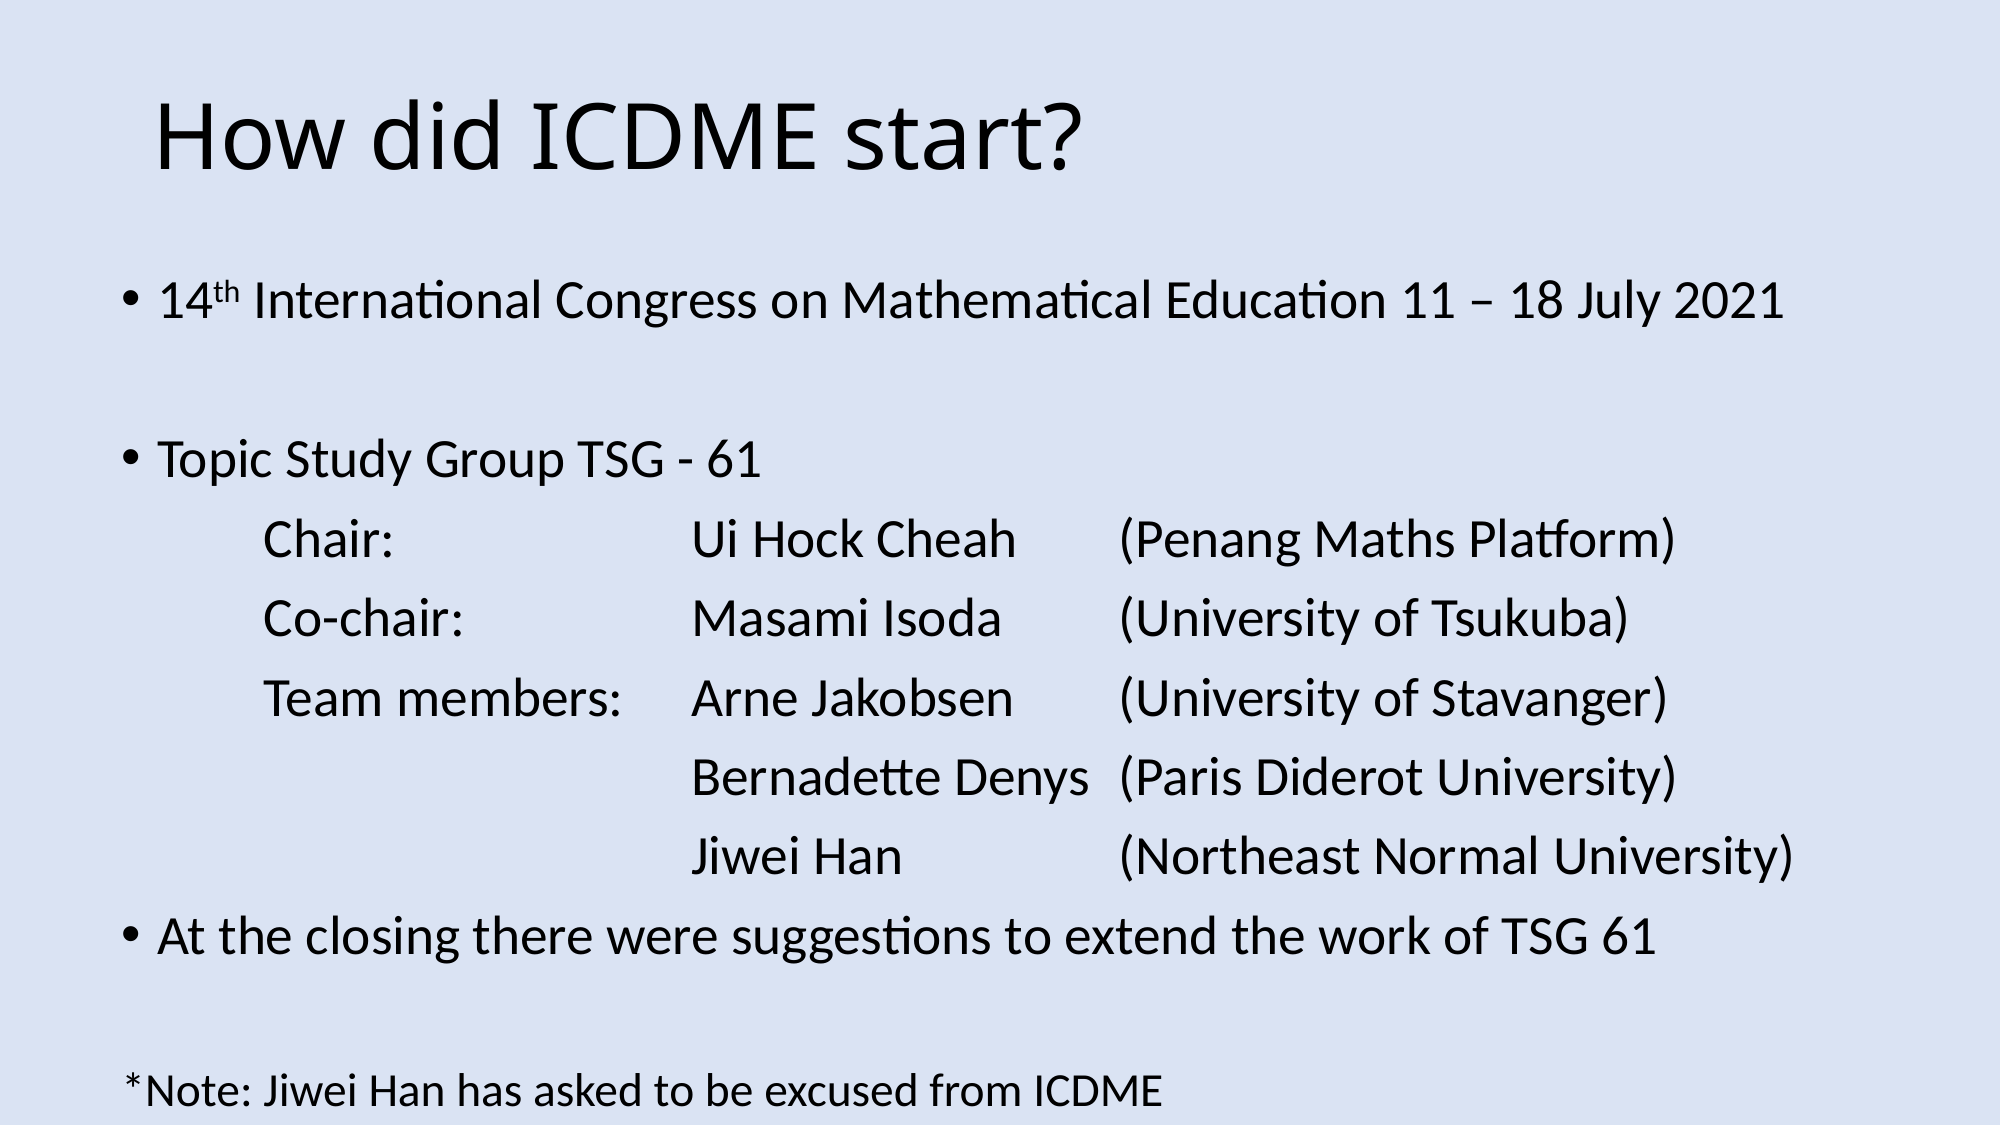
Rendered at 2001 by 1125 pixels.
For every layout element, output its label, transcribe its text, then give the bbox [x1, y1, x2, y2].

title How did ICDME start? [137, 59, 1863, 221]
list 14th International Congress on Mathematical Education 11 – 18 July 2021 Topic Study Group TSG - 61 Chair: Ui Hock Cheah (Penang Maths Platform) Co-chair: Masami Isoda (University of Tsukuba) Team members: Arne Jakobsen (University of Stavanger) Bernadette Denys (Paris Diderot University) Jiwei Han (Northeast Normal University) At the closing there were suggestions to extend the work of TSG 61 *Note: Jiwei Han has asked to be excused from ICDME [106, 263, 1933, 1125]
